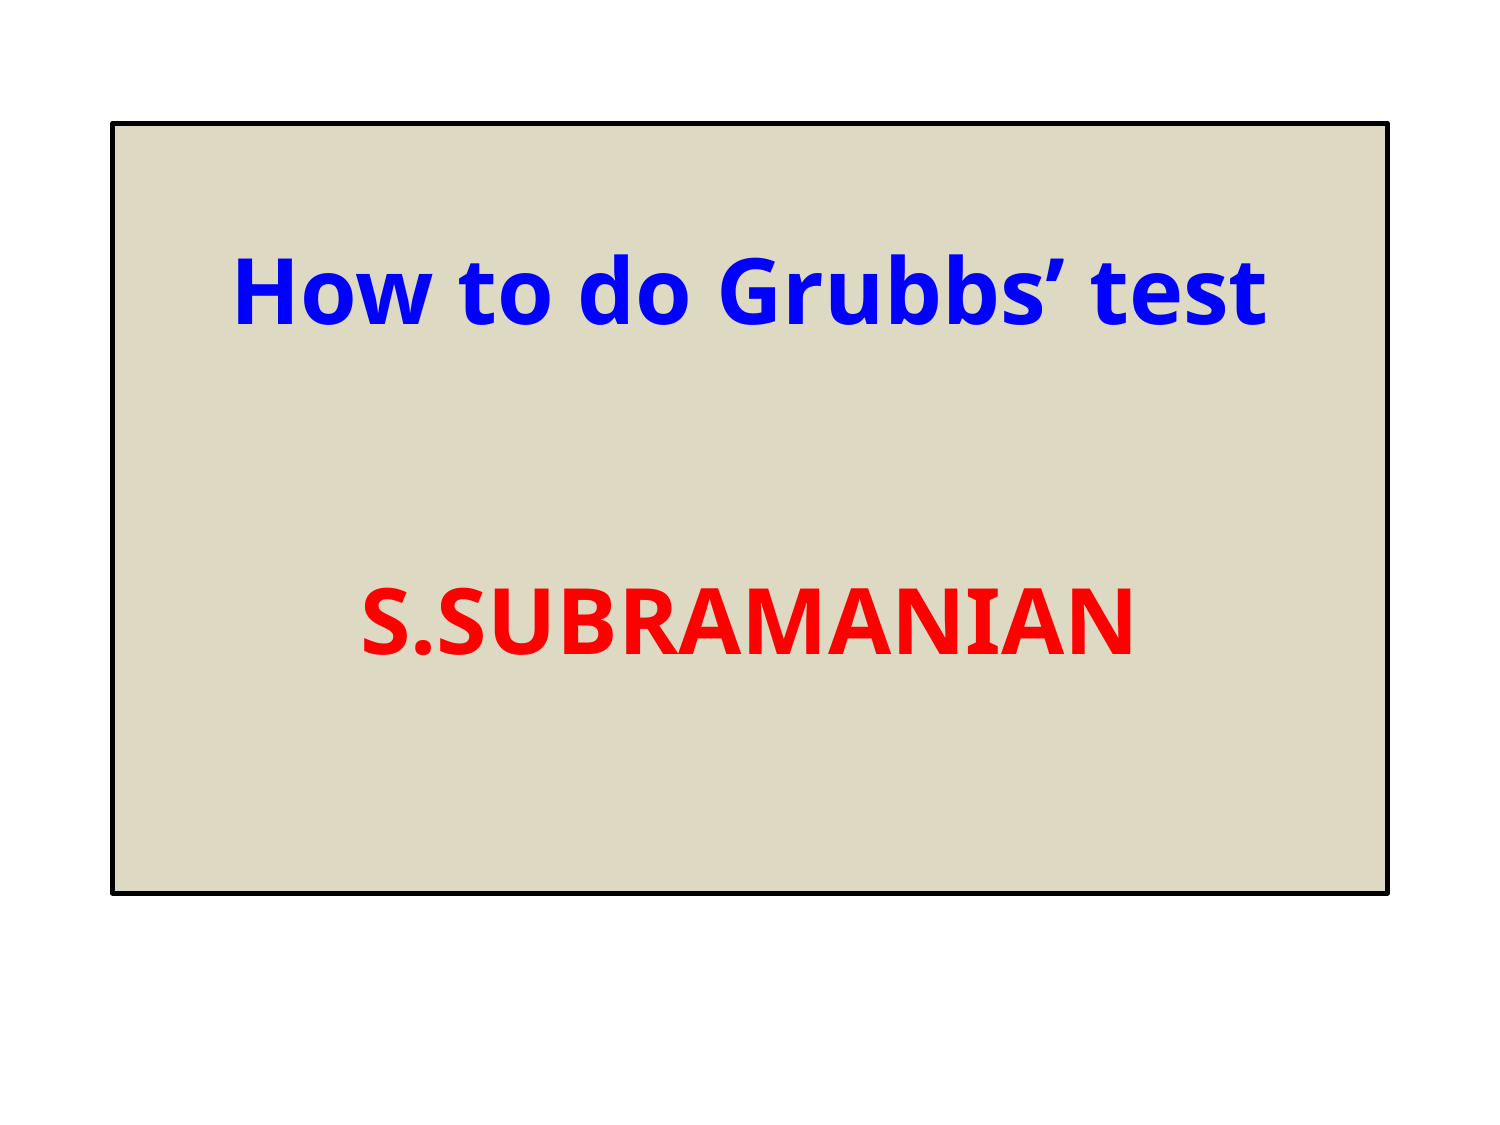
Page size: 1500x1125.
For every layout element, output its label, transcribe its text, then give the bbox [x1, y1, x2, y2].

title How to do Grubbs’ test S.SUBRAMANIAN [112, 123, 1388, 894]
